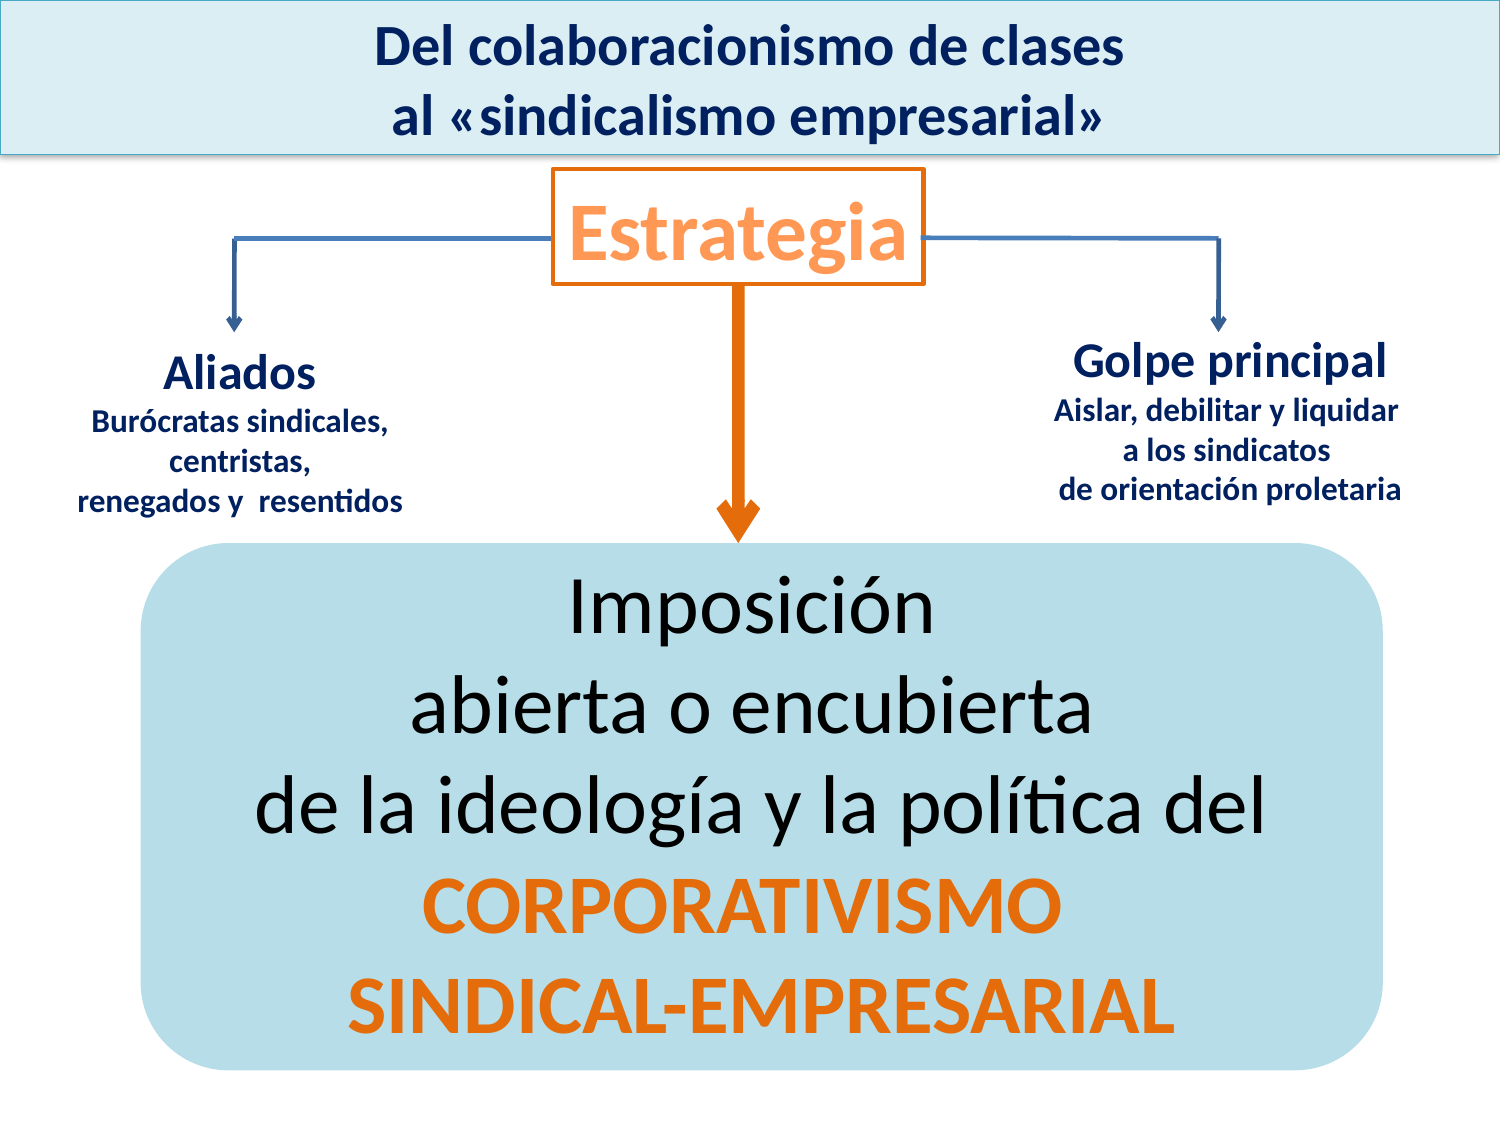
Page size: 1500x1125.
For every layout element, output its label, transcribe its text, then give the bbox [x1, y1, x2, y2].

text_box Imposición abierta o encubierta de la ideología y la política del CORPORATIVISMO SINDICAL-EMPRESARIAL [140, 543, 1383, 1058]
text_box [179, 1058, 1344, 1073]
text_box Del colaboracionismo de clases al «sindicalismo empresarial» [0, 0, 1500, 155]
text_box Golpe principal Aislar, debilitar y liquidar a los sindicatos de orientación proletaria [1019, 320, 1442, 515]
text_box Estrategia [552, 169, 924, 285]
text_box Aliados Burócratas sindicales, centristas, renegados y resentidos [11, 332, 469, 527]
